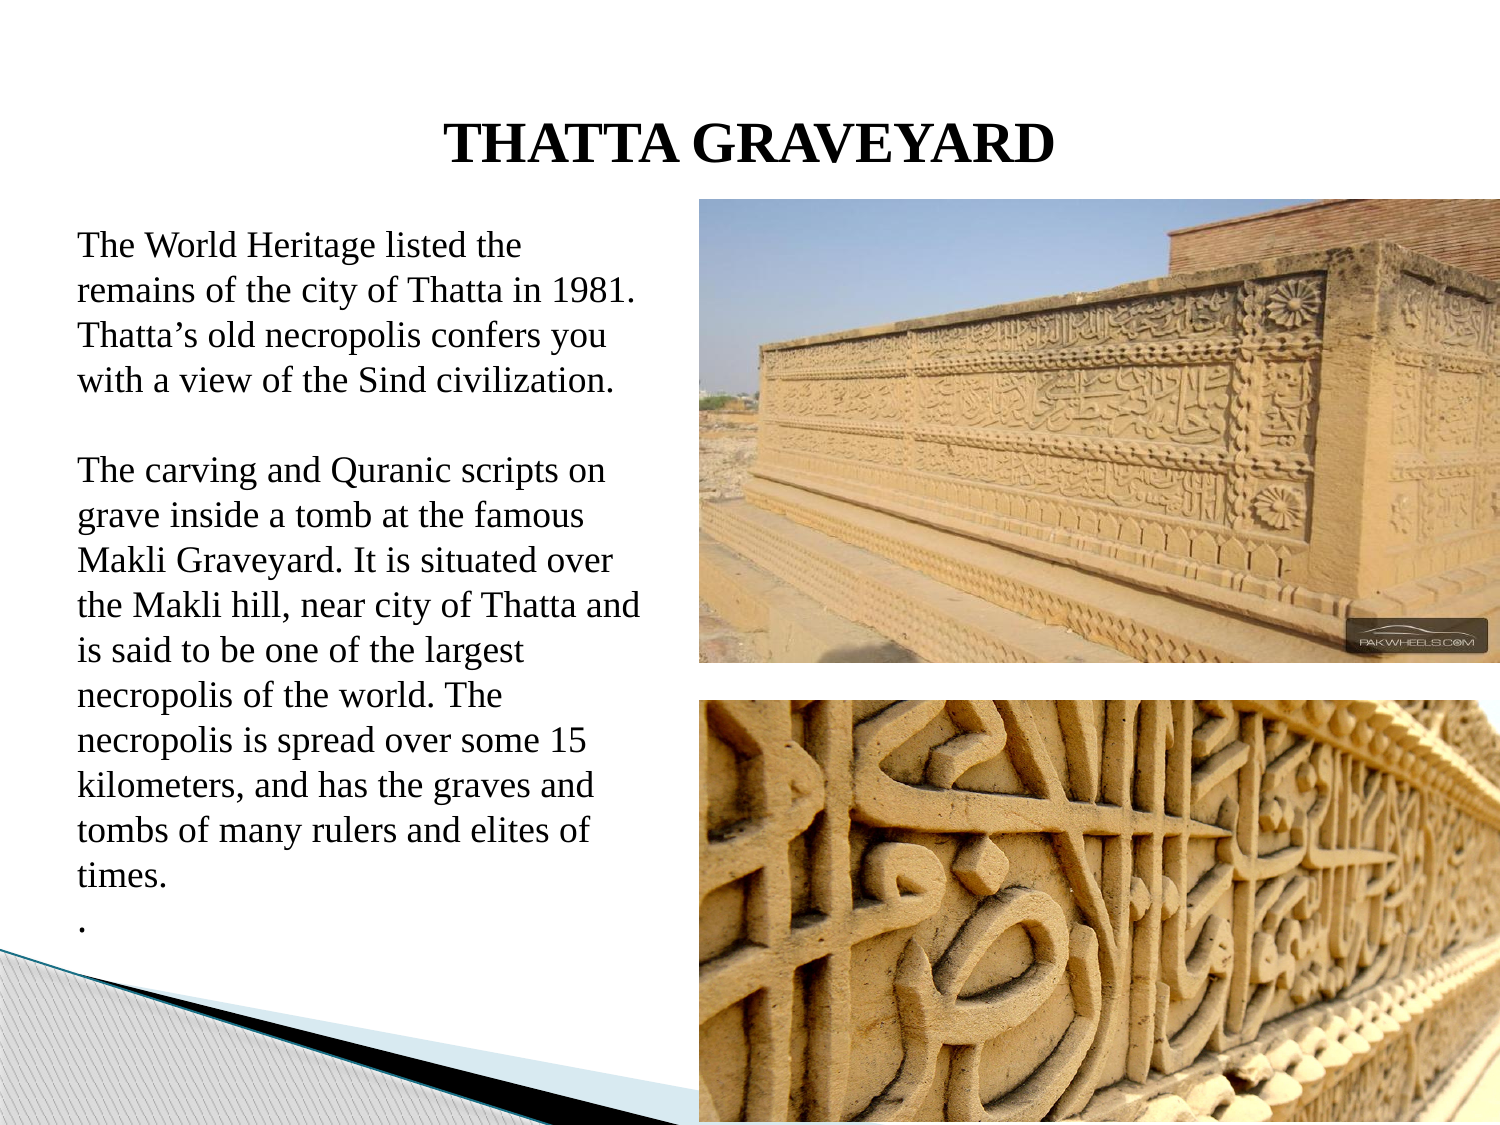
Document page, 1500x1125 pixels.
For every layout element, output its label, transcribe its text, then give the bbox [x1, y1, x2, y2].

picture [699, 699, 1500, 1122]
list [699, 199, 1500, 663]
title THATTA GRAVEYARD [75, 45, 1425, 233]
text_box The World Heritage listed the remains of the city of Thatta in 1981. Thatta’s old necropolis confers you with a view of the Sind civilization. The carving and Quranic scripts on grave inside a tomb at the famous Makli Graveyard. It is situated over the Makli hill, near city of Thatta and is said to be one of the largest necropolis of the world. The necropolis is spread over some 15 kilometers, and has the graves and tombs of many rulers and elites of times. . [62, 212, 663, 948]
